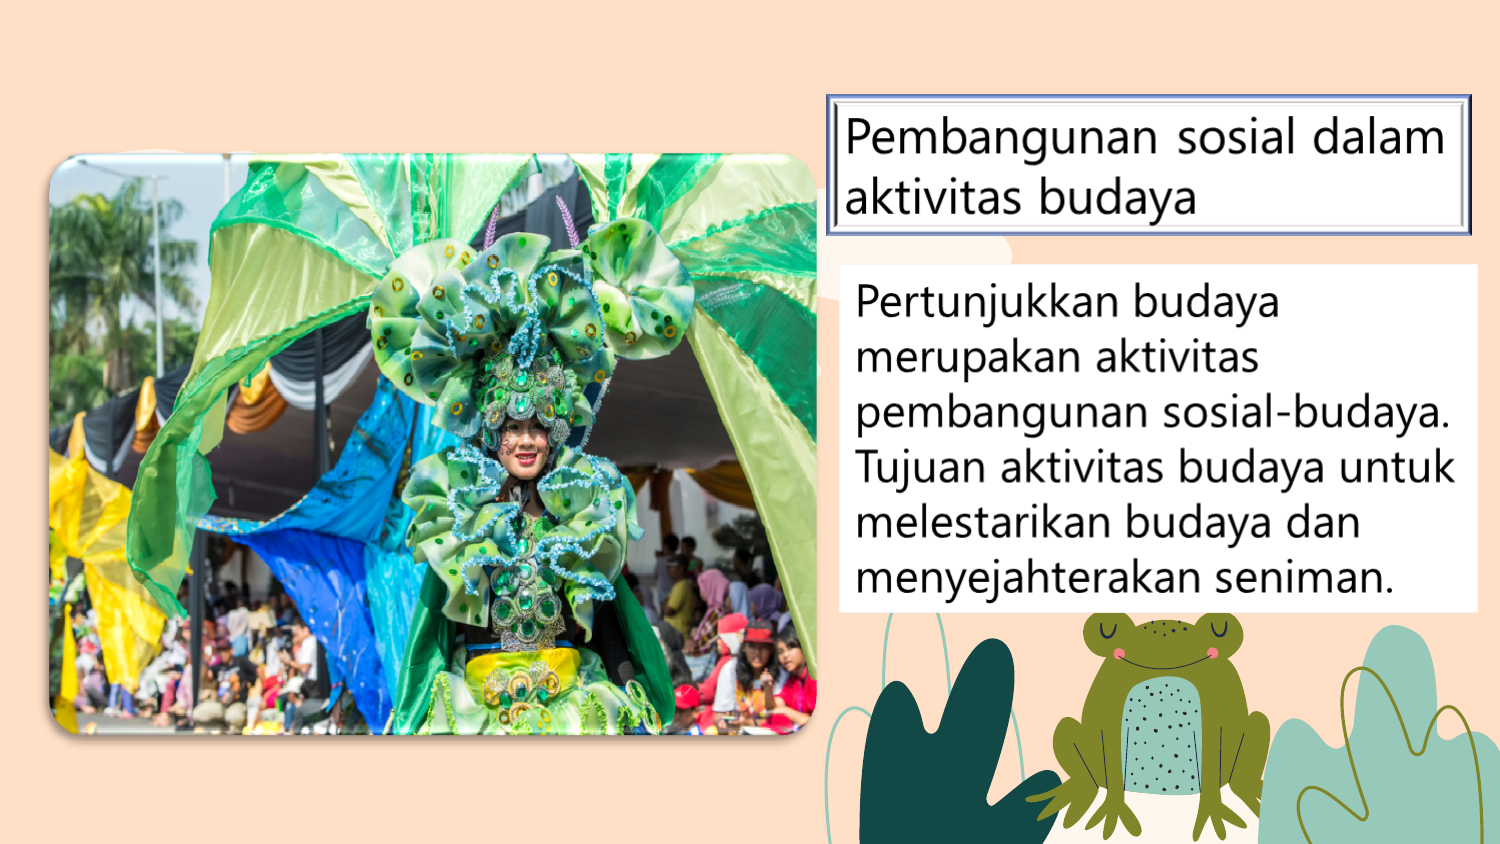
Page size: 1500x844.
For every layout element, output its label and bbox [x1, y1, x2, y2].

text_box [816, 575, 1500, 844]
picture [31, 88, 1484, 757]
